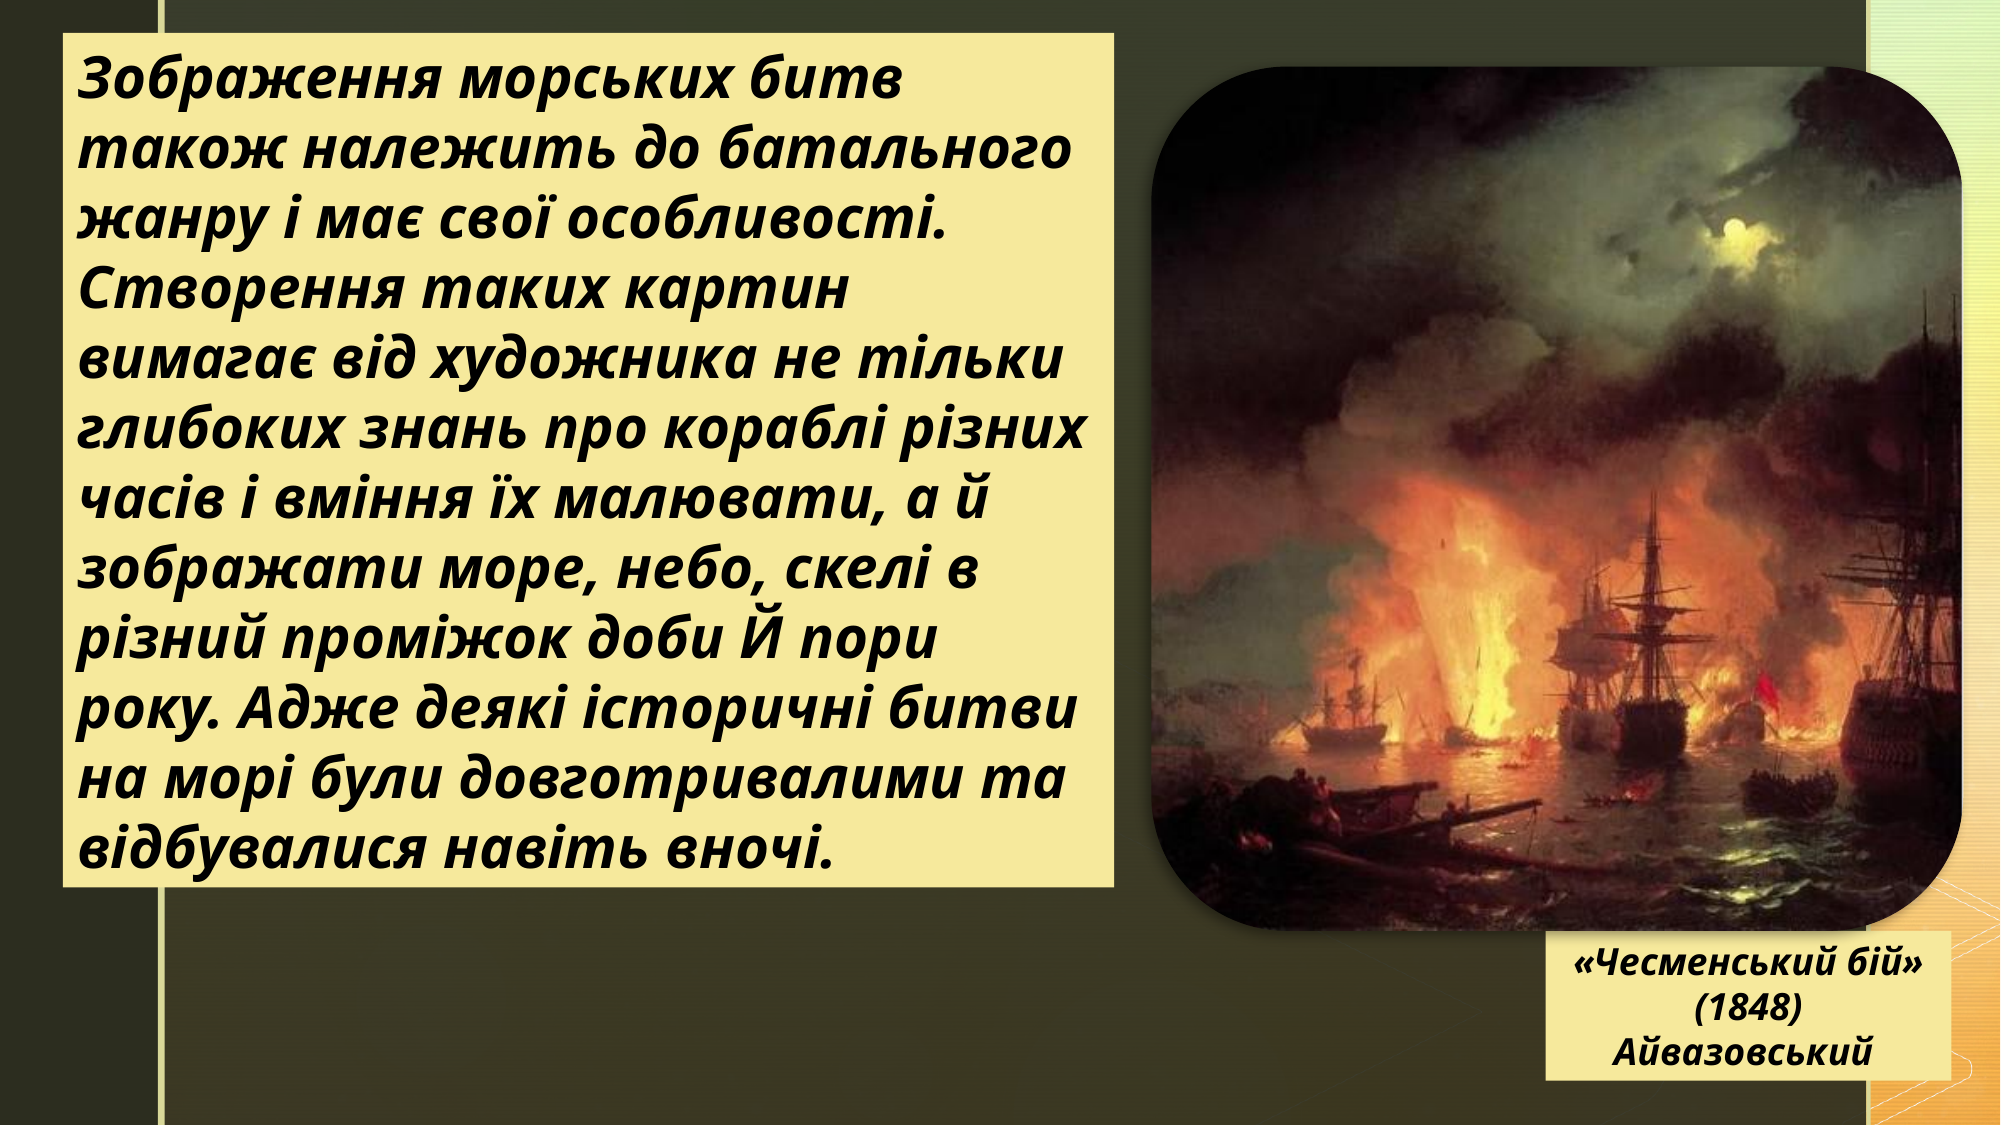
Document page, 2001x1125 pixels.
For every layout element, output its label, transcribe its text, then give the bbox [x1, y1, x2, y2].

picture [1151, 0, 2001, 1125]
text_box Зображення морських битв також належить до батального жанру і має свої особливості. Створення таких картин вимагає від художника не тільки глибоких знань про кораблі різних часів і вміння їх малювати, а й зображати море, небо, скелі в різний проміжок доби Й пори року. Адже деякі історичні битви на морі були довготривалими та відбувалися навіть вночі. [62, 32, 1115, 888]
text_box «Чесменський бій» (1848) Айвазовський [1545, 932, 1952, 1081]
